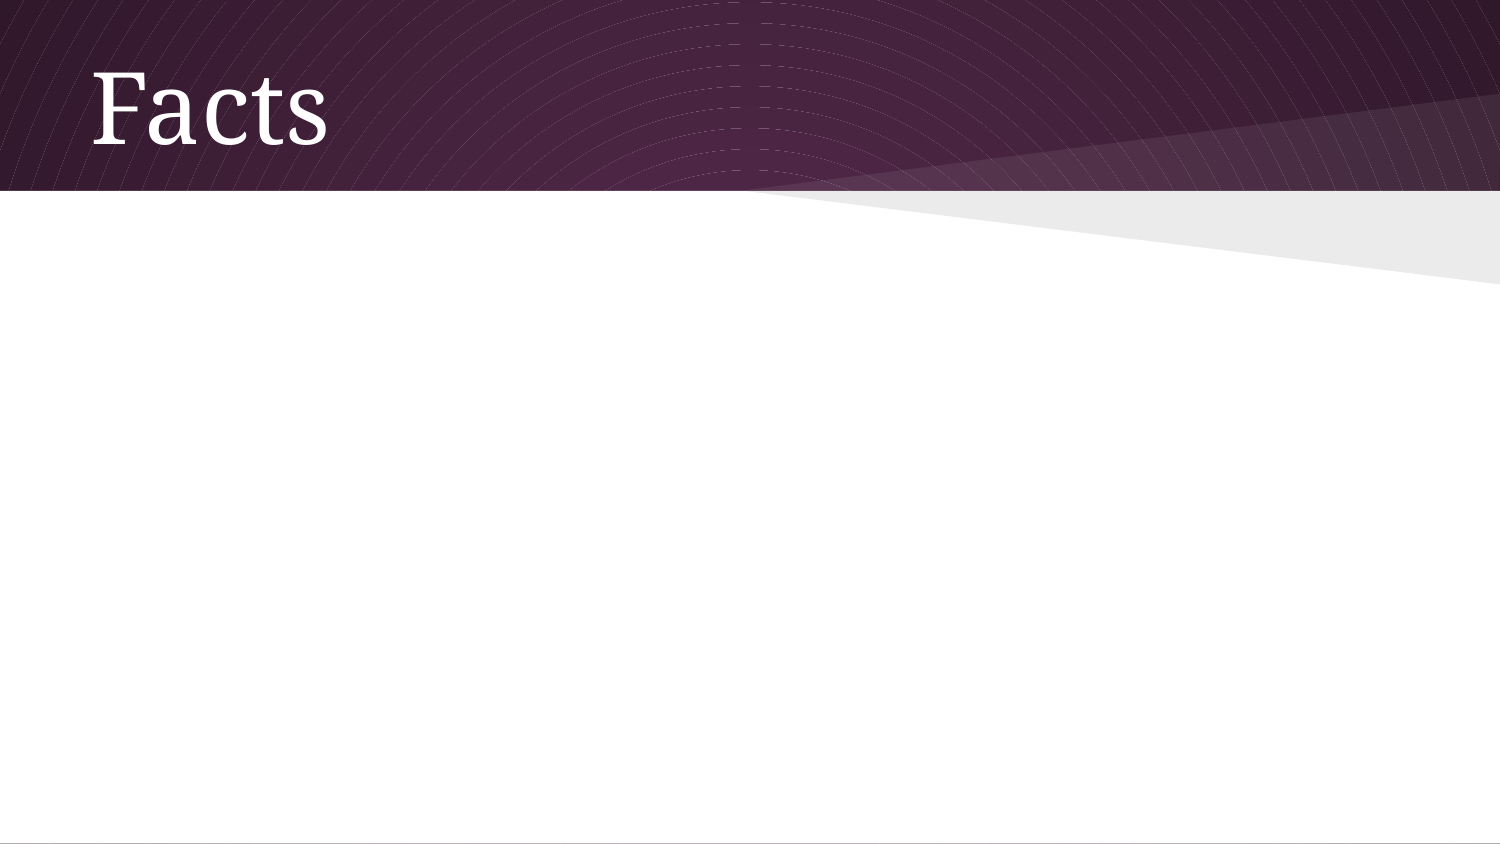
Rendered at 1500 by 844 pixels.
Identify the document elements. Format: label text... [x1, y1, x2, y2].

title Facts [75, 33, 1425, 175]
